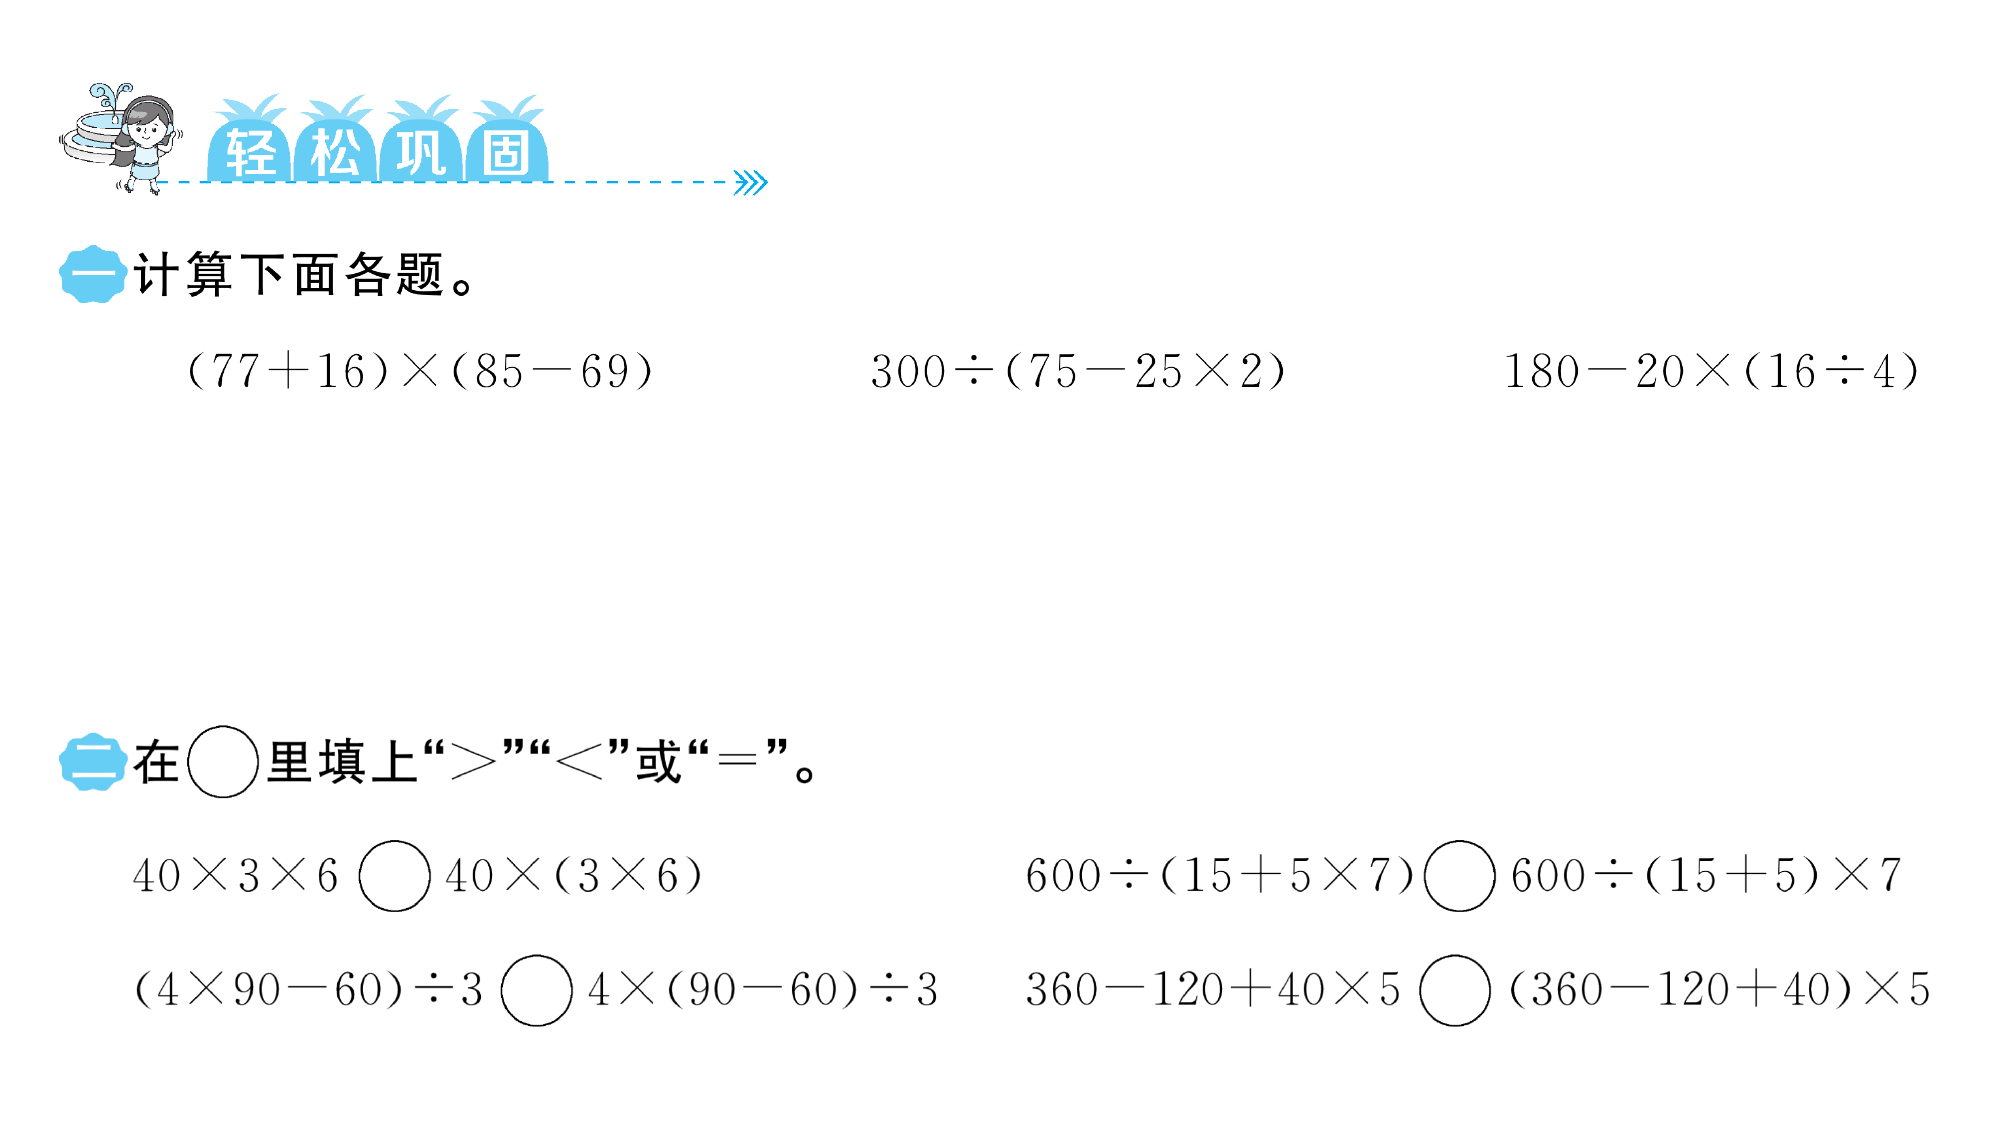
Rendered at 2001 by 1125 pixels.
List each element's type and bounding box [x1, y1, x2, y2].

picture [55, 60, 1945, 1044]
